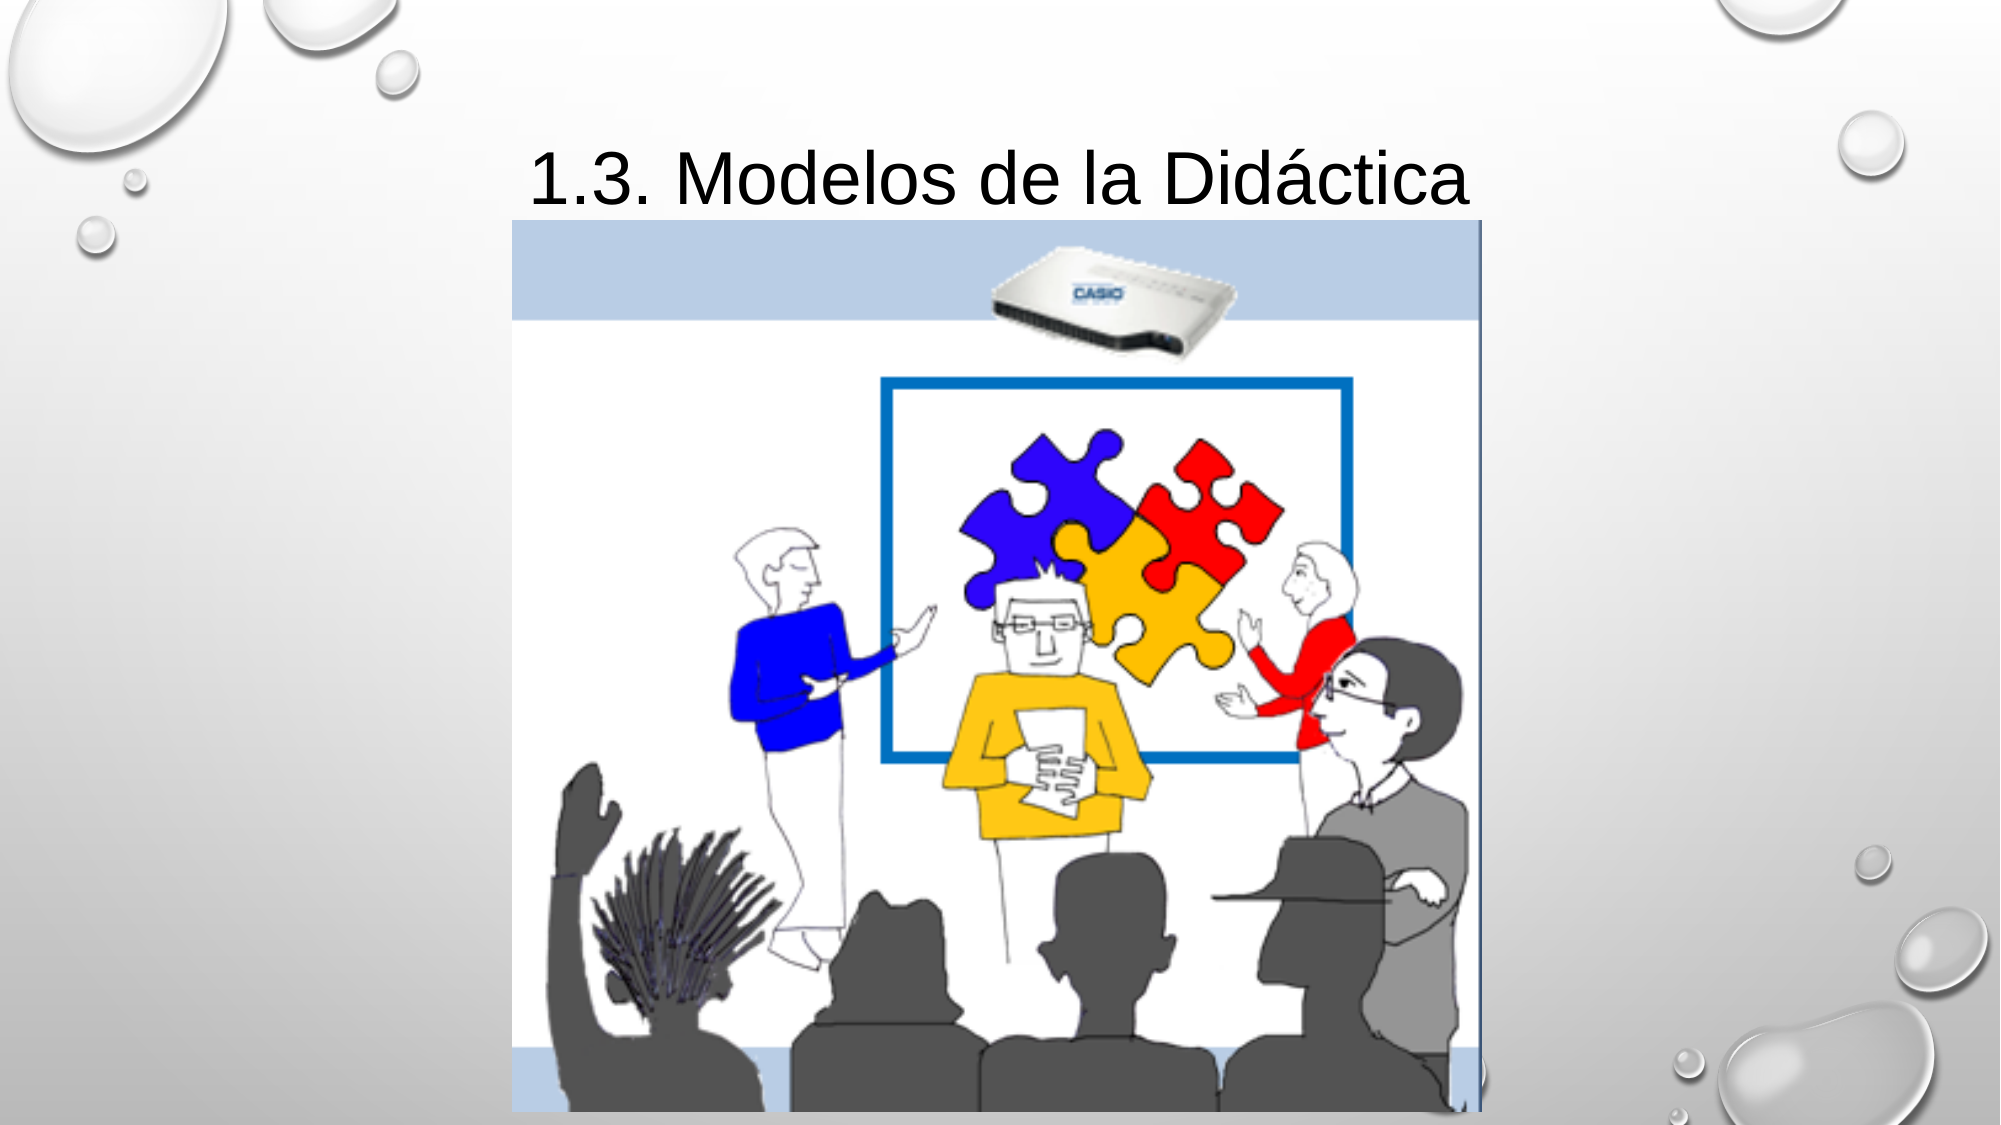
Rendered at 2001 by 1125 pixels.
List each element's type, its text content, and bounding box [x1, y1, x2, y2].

picture [0, 0, 2000, 1125]
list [511, 220, 1482, 1112]
title 1.3. Modelos de la Didáctica [149, 101, 1851, 261]
